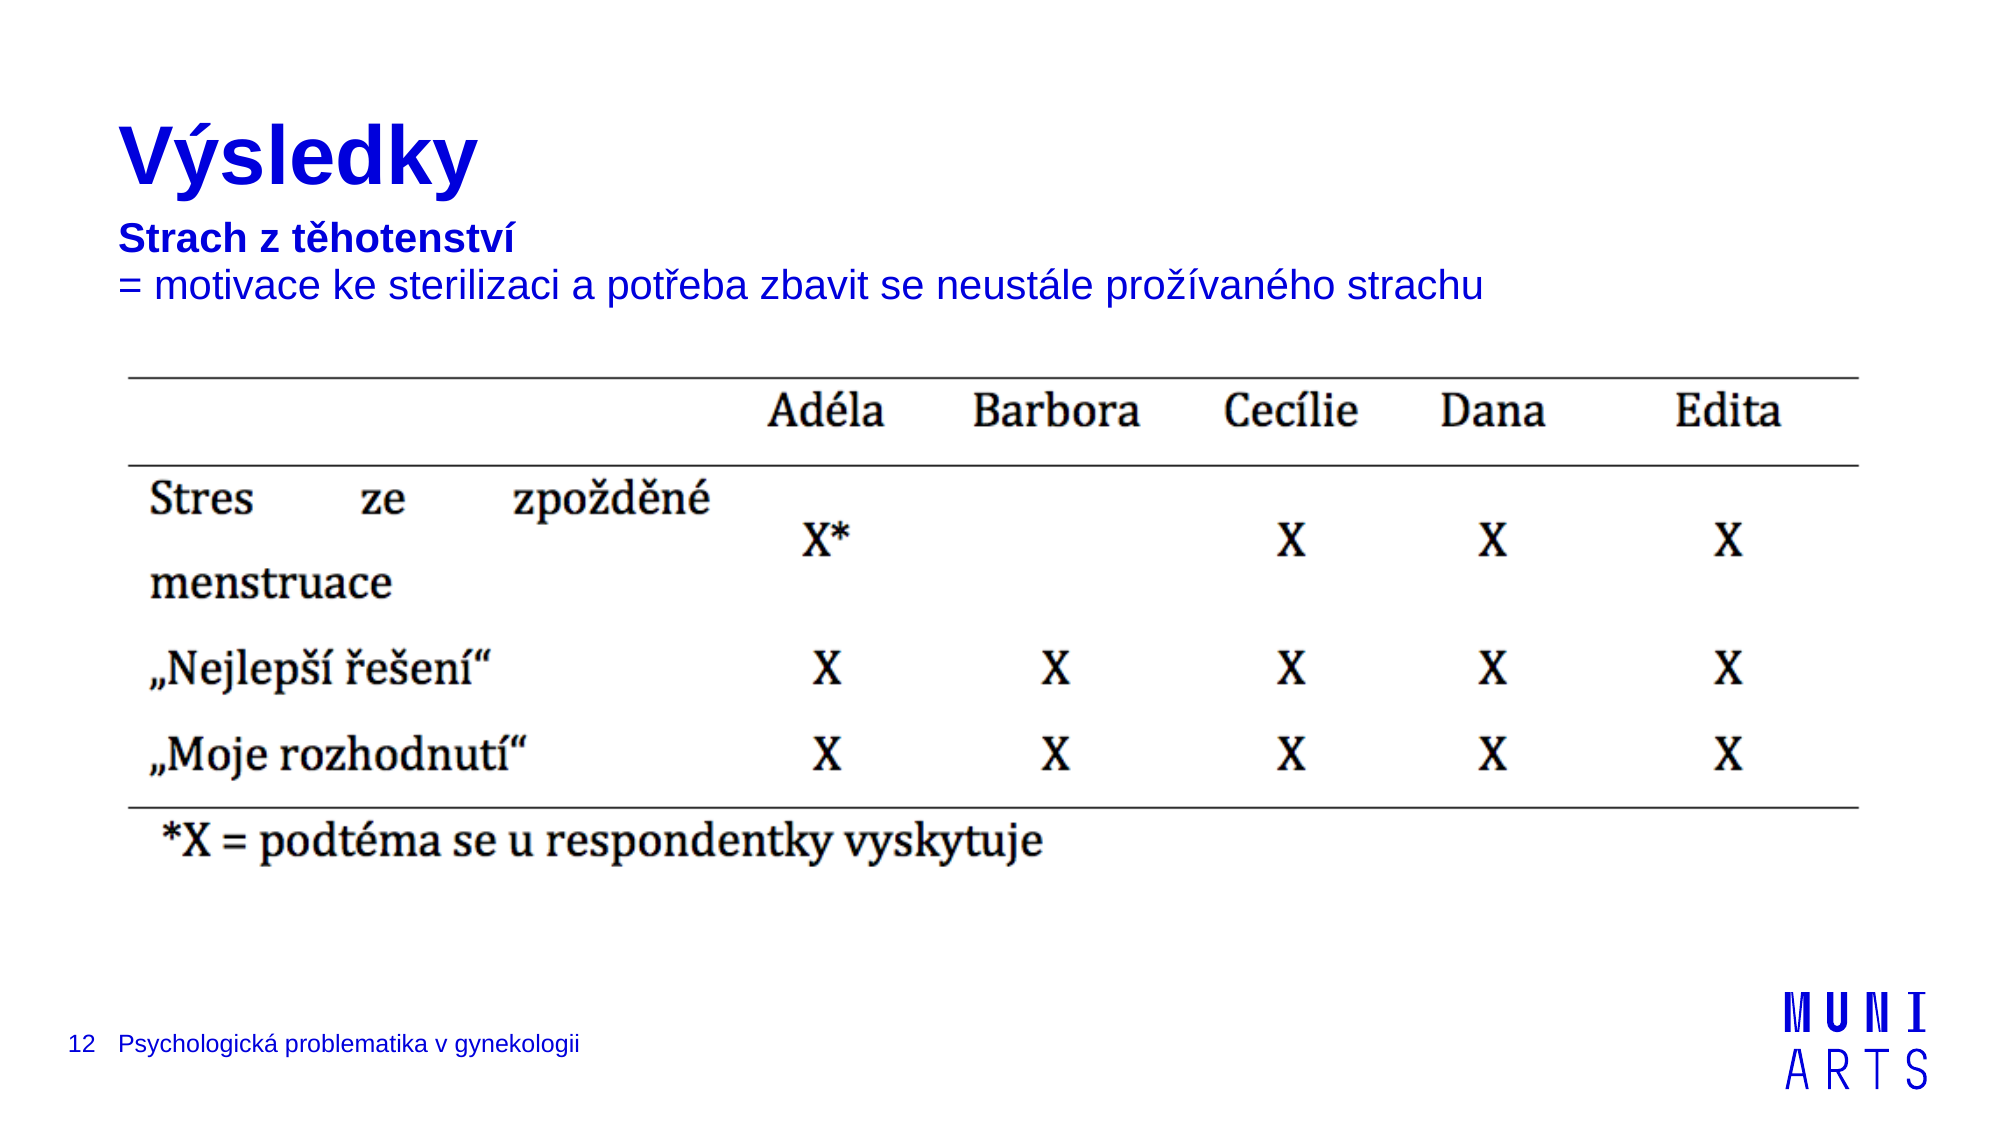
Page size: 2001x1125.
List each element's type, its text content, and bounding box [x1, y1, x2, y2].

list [117, 353, 1883, 881]
title Výsledky [118, 118, 1883, 193]
slide_number 12 [67, 1021, 110, 1063]
footer Psychologická problematika v gynekologii [118, 1021, 1418, 1063]
list Strach z těhotenství = motivace ke sterilizaci a potřeba zbavit se neustále prožívaného strachu [118, 212, 1882, 258]
